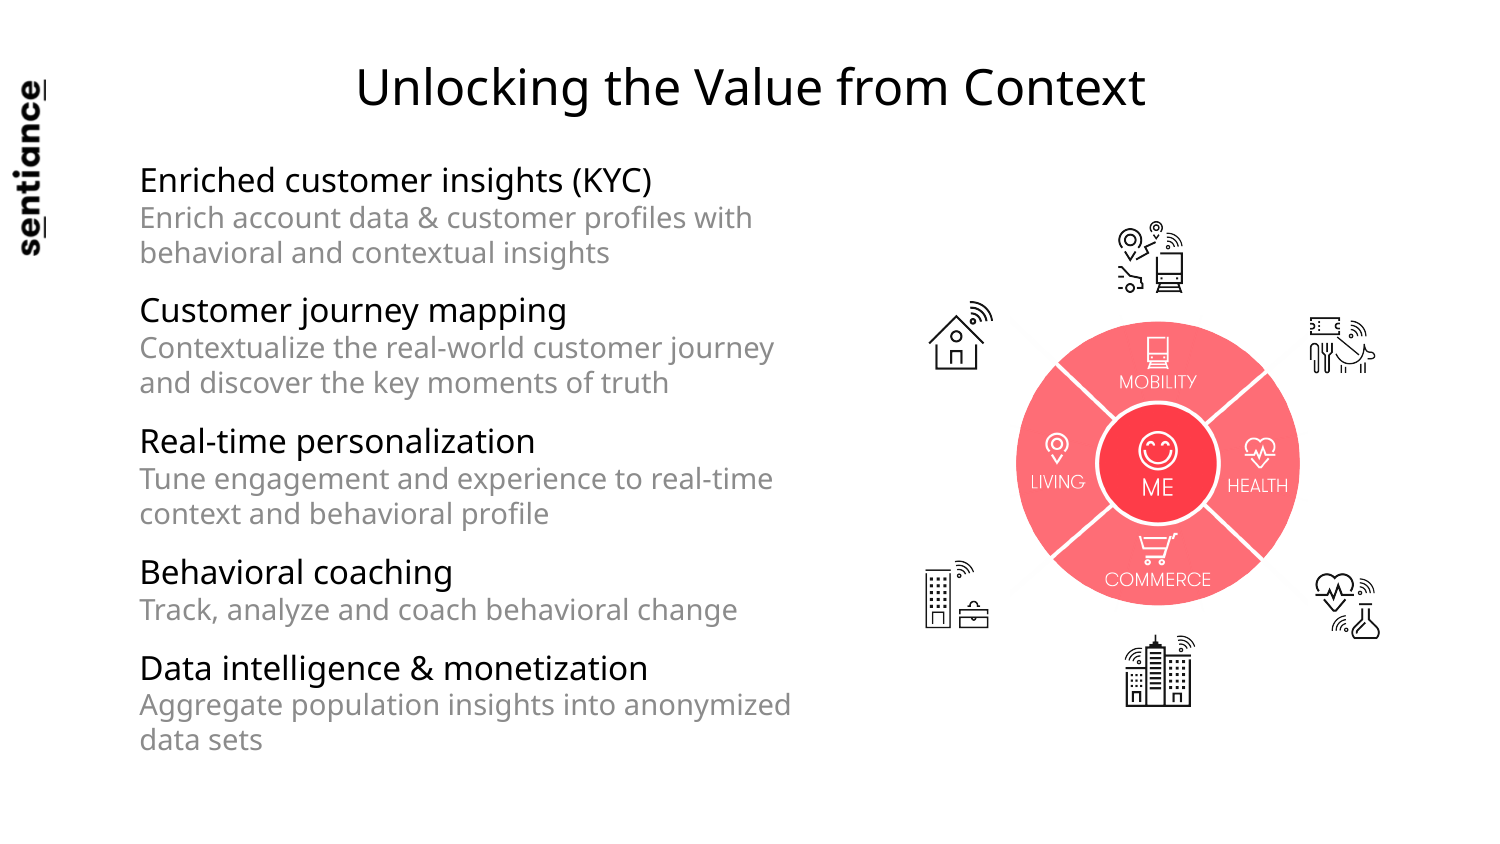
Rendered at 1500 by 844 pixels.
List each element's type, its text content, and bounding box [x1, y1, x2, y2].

picture [13, 80, 45, 255]
text_box Unlocking the Value from Context [95, 48, 1407, 123]
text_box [916, 216, 1388, 711]
text_box Enriched customer insights (KYC) Enrich account data & customer profiles with behavioral and contextual insights Customer journey mapping Contextualize the real-world customer journey and discover the key moments of truth Real-time personalization Tune engagement and experience to real-time context and behavioral profile Behavioral coaching Track, analyze and coach behavioral change Data intelligence & monetization Aggregate population insights into anonymized data sets [124, 123, 826, 836]
